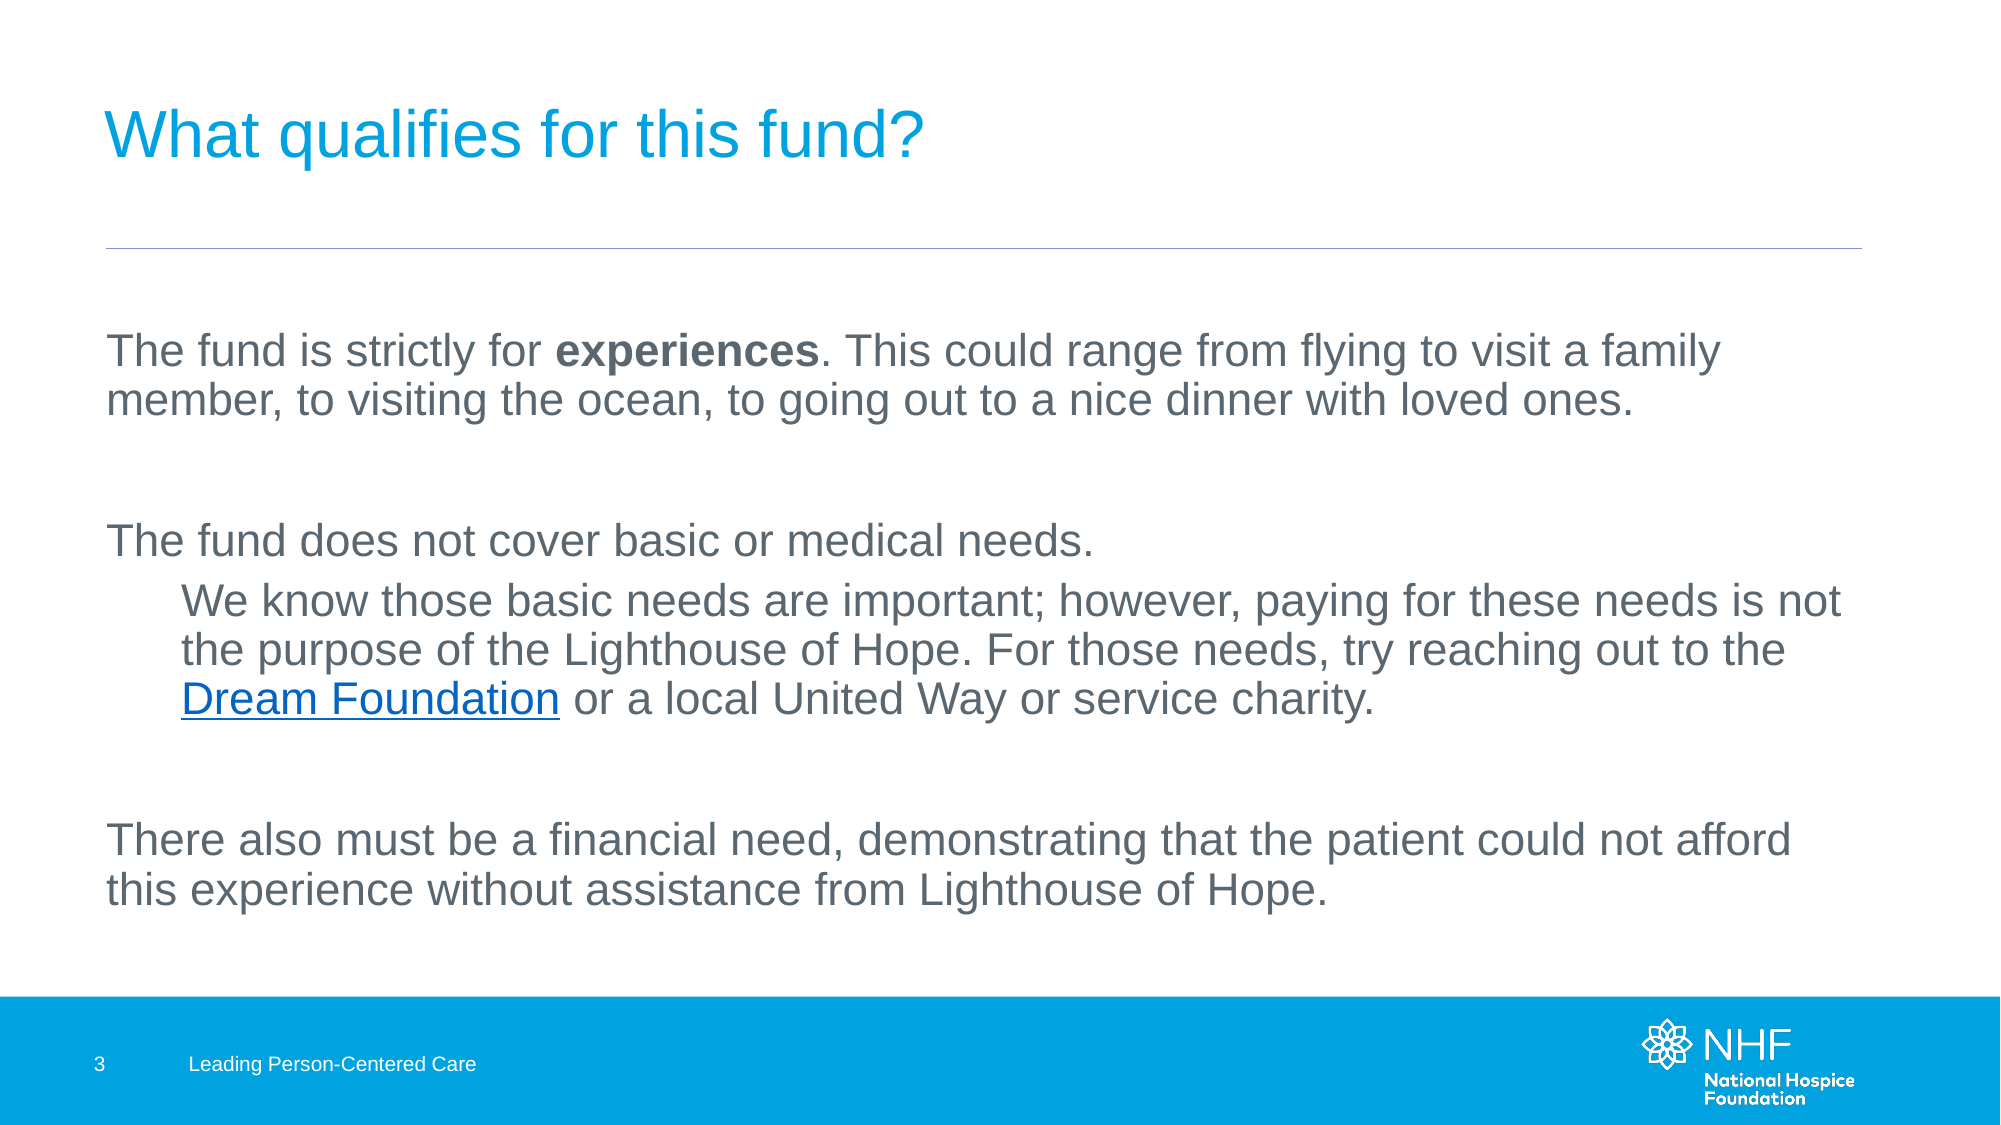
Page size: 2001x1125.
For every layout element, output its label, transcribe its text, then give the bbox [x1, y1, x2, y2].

text_box [474, 204, 505, 265]
list The fund is strictly for experiences. This could range from flying to visit a family member, to visiting the ocean, to going out to a nice dinner with loved ones. The fund does not cover basic or medical needs. We know those basic needs are important; however, paying for these needs is not the purpose of the Lighthouse of Hope. For those needs, try reaching out to the Dream Foundation or a local United Way or service charity. There also must be a financial need, demonstrating that the patient could not afford this experience without assistance from Lighthouse of Hope. [91, 319, 1864, 921]
title What qualifies for this fund? [89, 77, 1865, 194]
slide_number 3 [78, 1042, 154, 1103]
text_box [369, 207, 400, 268]
slide_number Leading Person-Centered Care [173, 1042, 624, 1103]
